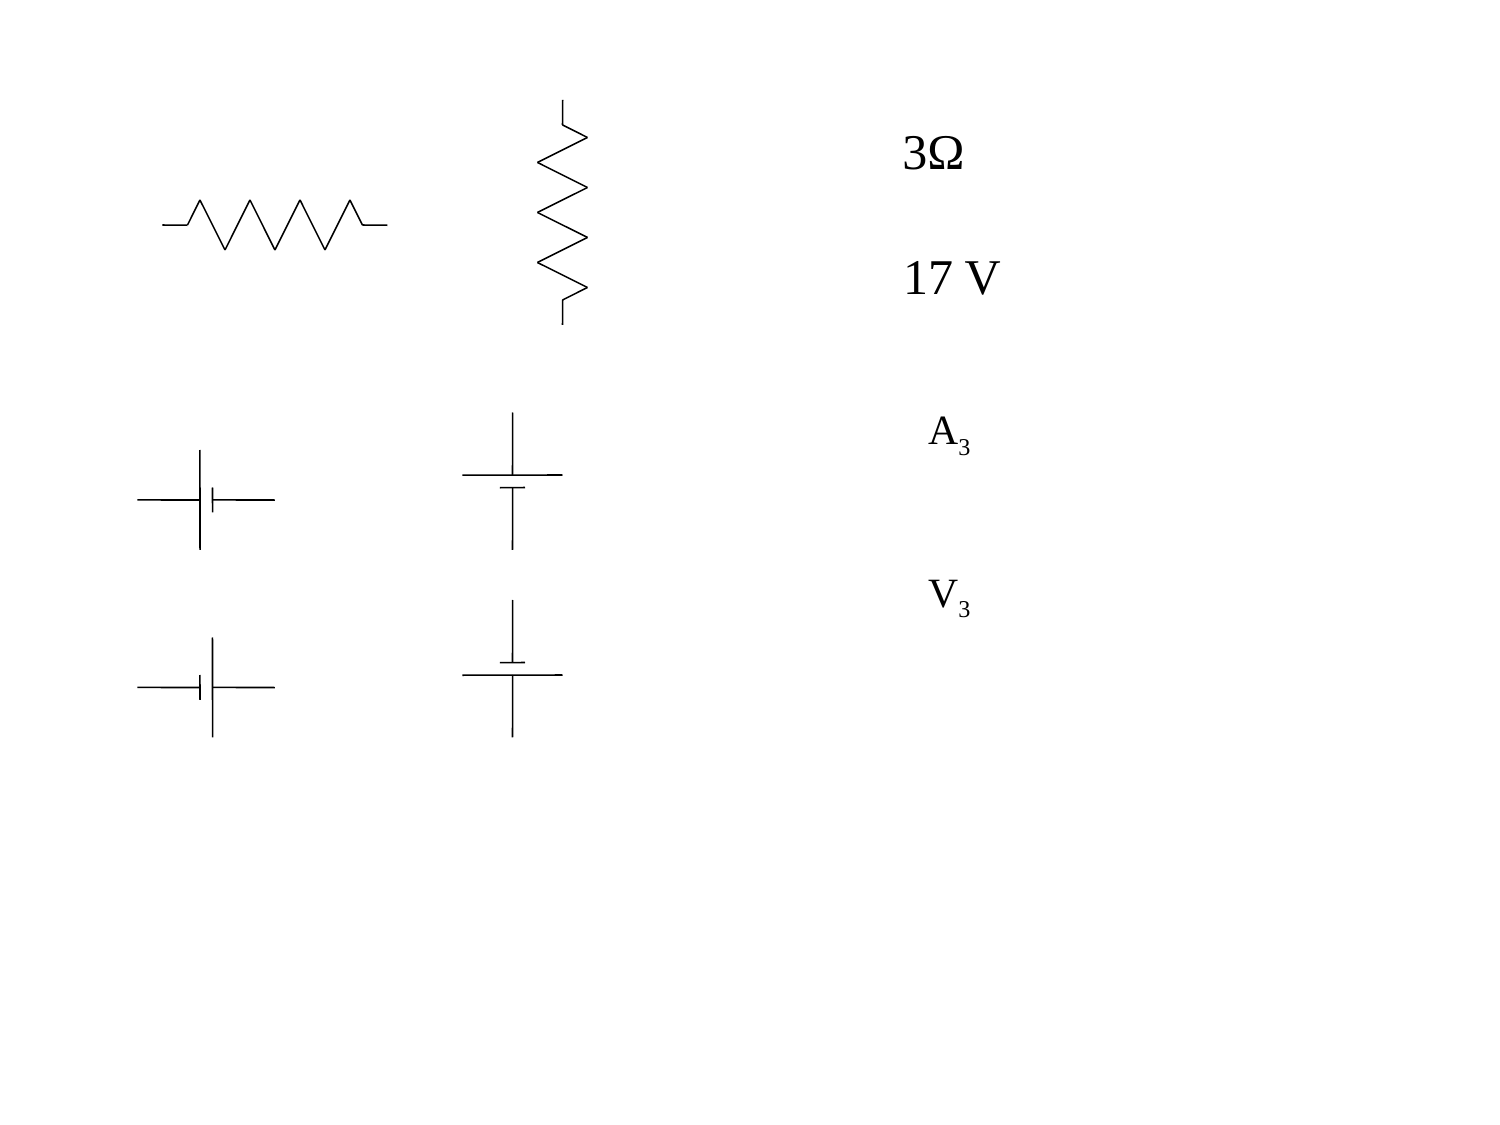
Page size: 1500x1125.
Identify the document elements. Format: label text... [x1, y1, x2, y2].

text_box 17 V [888, 237, 1016, 313]
text_box V3 [913, 558, 986, 630]
text_box A3 [913, 395, 986, 468]
text_box 3Ω [887, 112, 980, 188]
